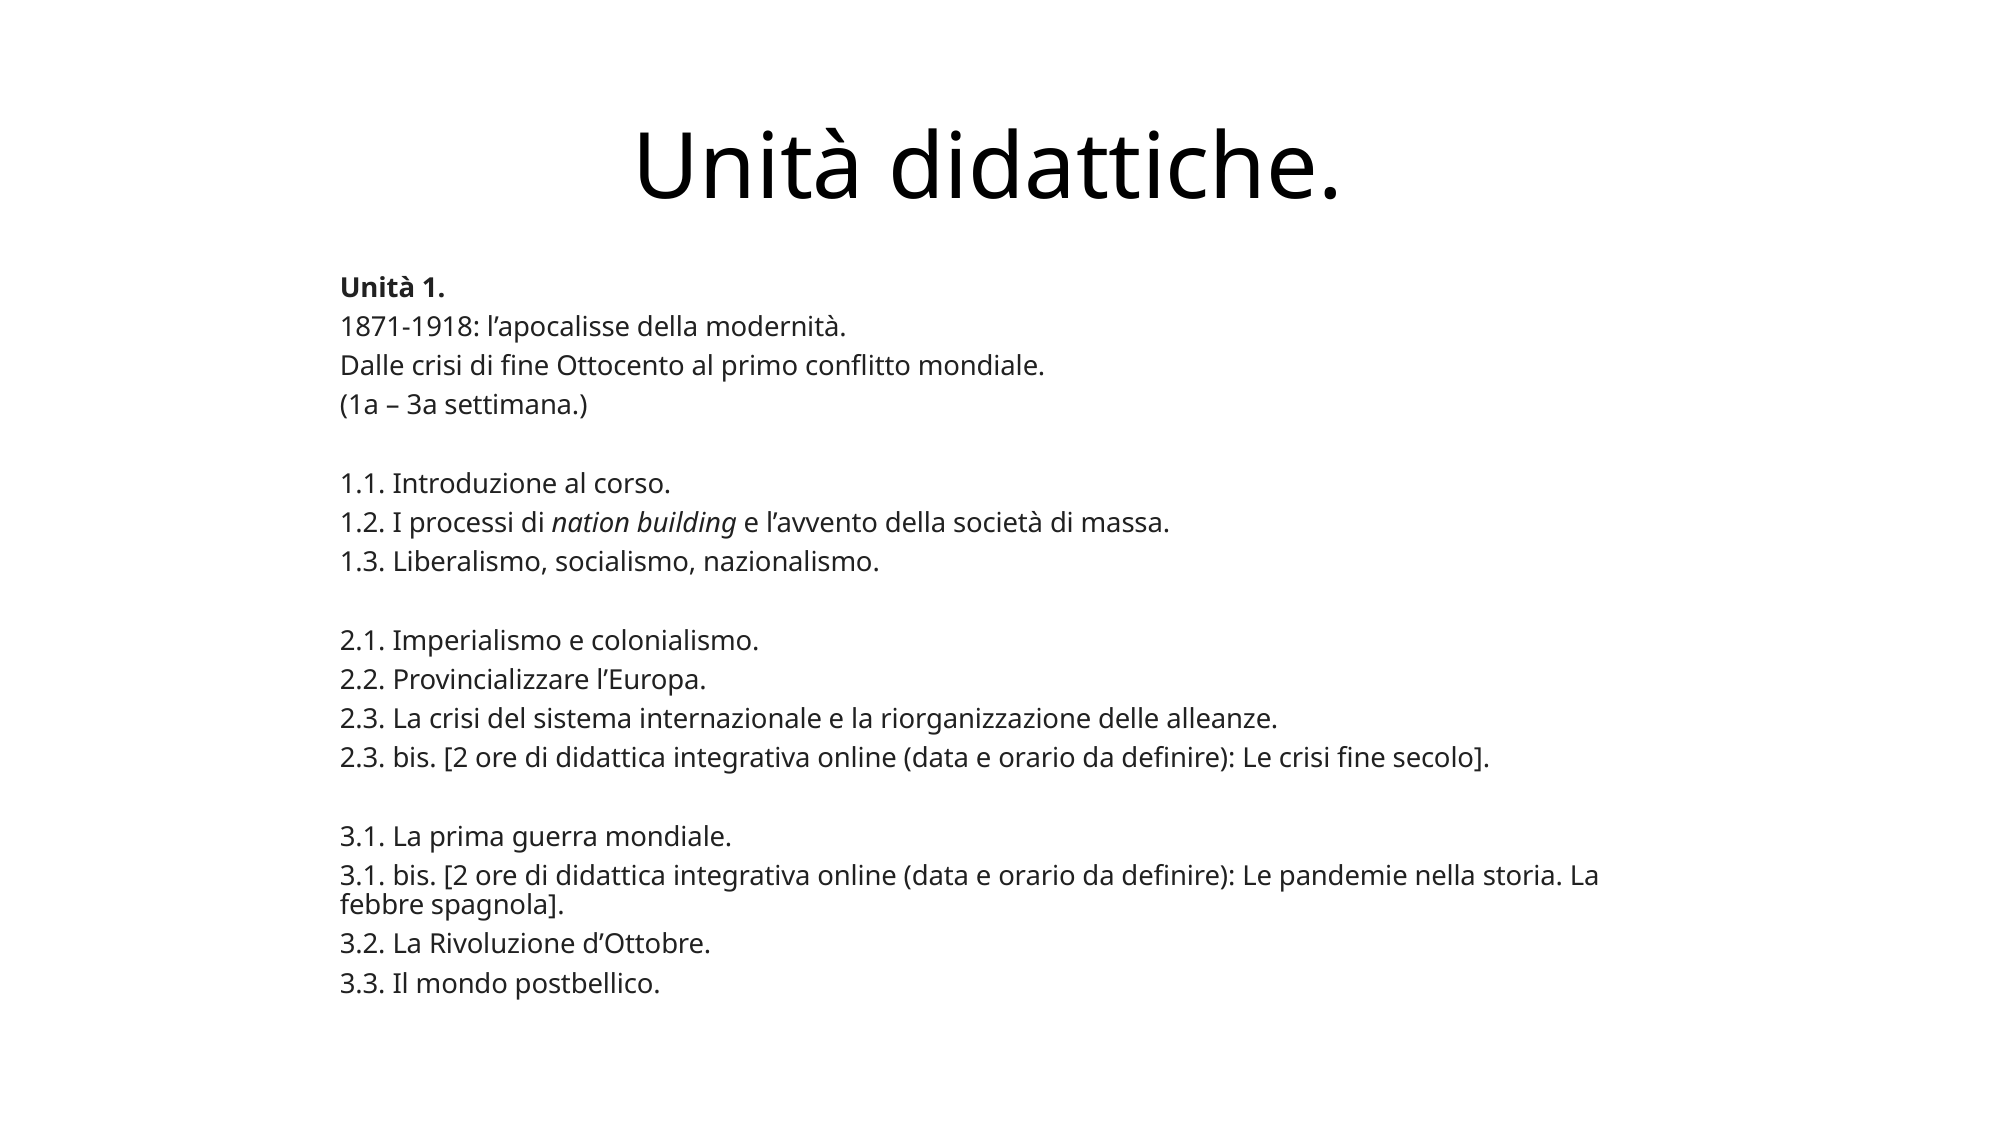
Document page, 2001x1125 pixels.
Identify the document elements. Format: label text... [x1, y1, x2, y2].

list Unità 1. 1871-1918: l’apocalisse della modernità. Dalle crisi di fine Ottocento al primo conflitto mondiale. (1a – 3a settimana.) 1.1. Introduzione al corso. 1.2. I processi di nation building e l’avvento della società di massa. 1.3. Liberalismo, socialismo, nazionalismo. 2.1. Imperialismo e colonialismo. 2.2. Provincializzare l’Europa. 2.3. La crisi del sistema internazionale e la riorganizzazione delle alleanze. 2.3. bis. [2 ore di didattica integrativa online (data e orario da definire): Le crisi fine secolo]. 3.1. La prima guerra mondiale. 3.1. bis. [2 ore di didattica integrativa online (data e orario da definire): Le pandemie nella storia. La febbre spagnola]. 3.2. La Rivoluzione d’Ottobre. 3.3. Il mondo postbellico. [324, 265, 1675, 1009]
title Unità didattiche. [137, 59, 1863, 278]
